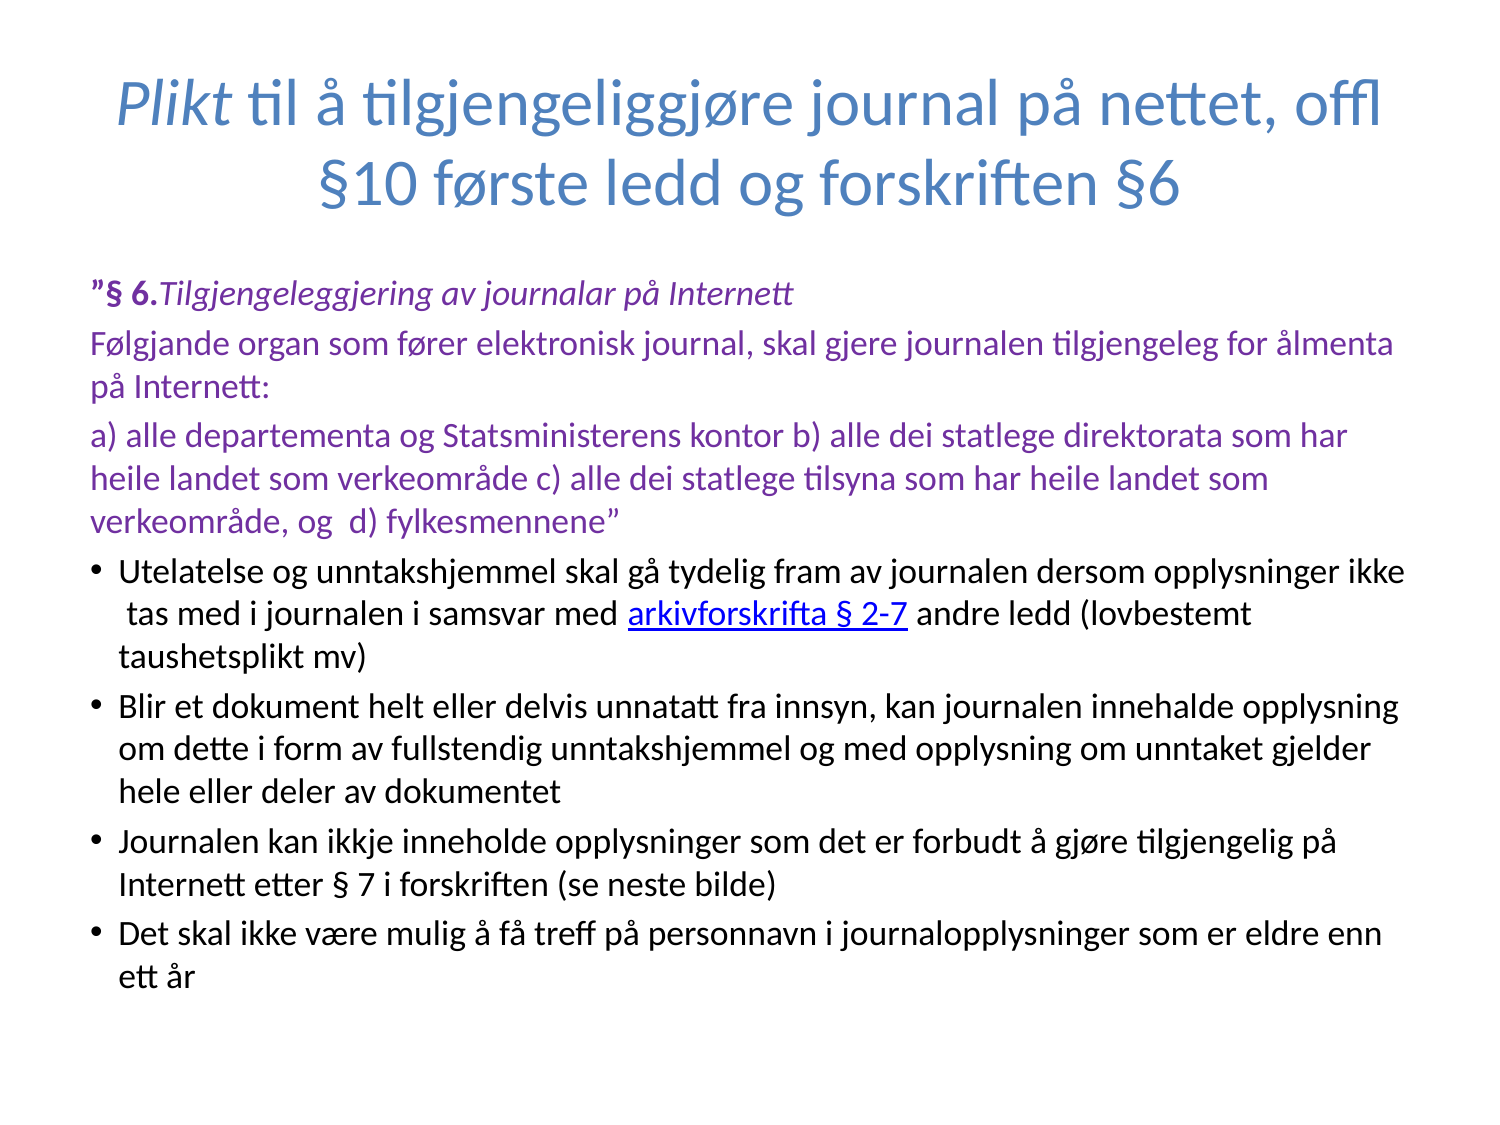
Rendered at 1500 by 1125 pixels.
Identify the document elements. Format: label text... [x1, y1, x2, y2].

list ”§ 6.Tilgjengeleggjering av journalar på Internett Følgjande organ som fører elektronisk journal, skal gjere journalen tilgjengeleg for ålmenta på Internett: a) alle departementa og Statsministerens kontor b) alle dei statlege direktorata som har heile landet som verkeområde c) alle dei statlege tilsyna som har heile landet som verkeområde, og d) fylkesmennene” Utelatelse og unntakshjemmel skal gå tydelig fram av journalen dersom opplysninger ikke tas med i journalen i samsvar med arkivforskrifta § 2-7 andre ledd (lovbestemt taushetsplikt mv) Blir et dokument helt eller delvis unnatatt fra innsyn, kan journalen innehalde opplysning om dette i form av fullstendig unntakshjemmel og med opplysning om unntaket gjelder hele eller deler av dokumentet Journalen kan ikkje inneholde opplysninger som det er forbudt å gjøre tilgjengelig på Internett etter § 7 i forskriften (se neste bilde) Det skal ikke være mulig å få treff på personnavn i journalopplysninger som er eldre enn ett år [75, 262, 1425, 1005]
title Plikt til å tilgjengeliggjøre journal på nettet, offl §10 første ledd og forskriften §6 [75, 45, 1425, 233]
